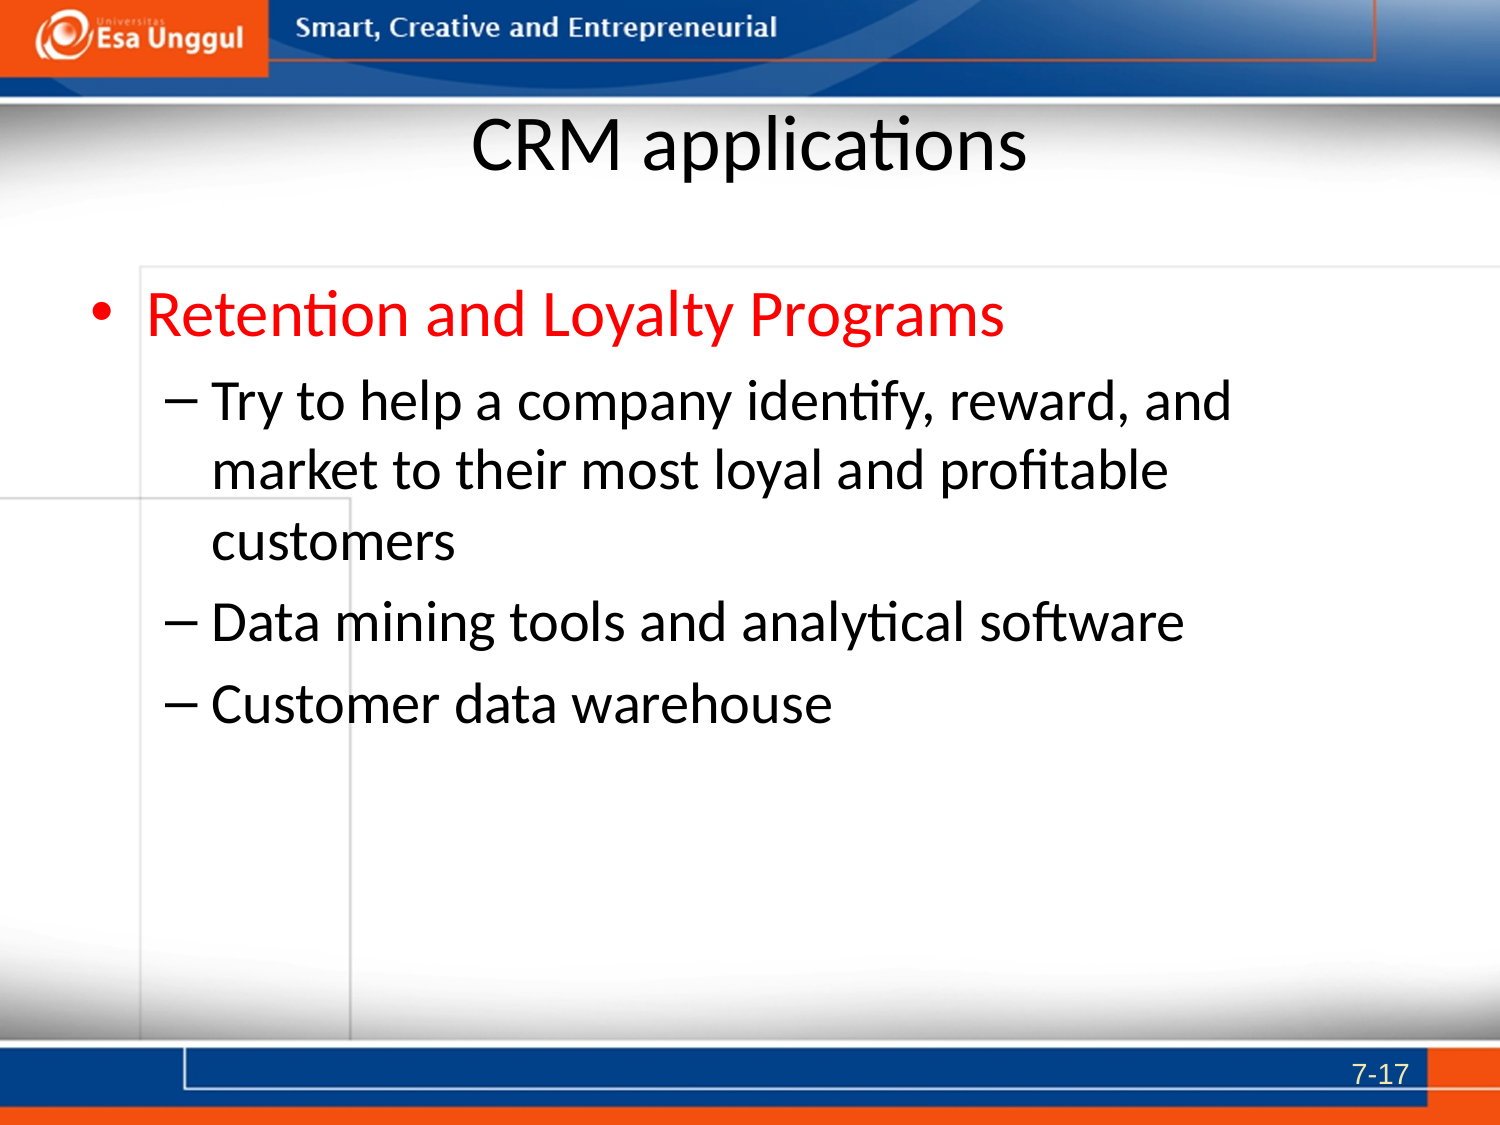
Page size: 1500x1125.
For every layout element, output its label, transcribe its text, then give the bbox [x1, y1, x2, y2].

list Retention and Loyalty Programs Try to help a company identify, reward, and market to their most loyal and profitable customers Data mining tools and analytical software Customer data warehouse [75, 262, 1425, 1005]
picture [0, 0, 1500, 1125]
title CRM applications [75, 45, 1425, 233]
slide_number 7-17 [1074, 1042, 1425, 1103]
